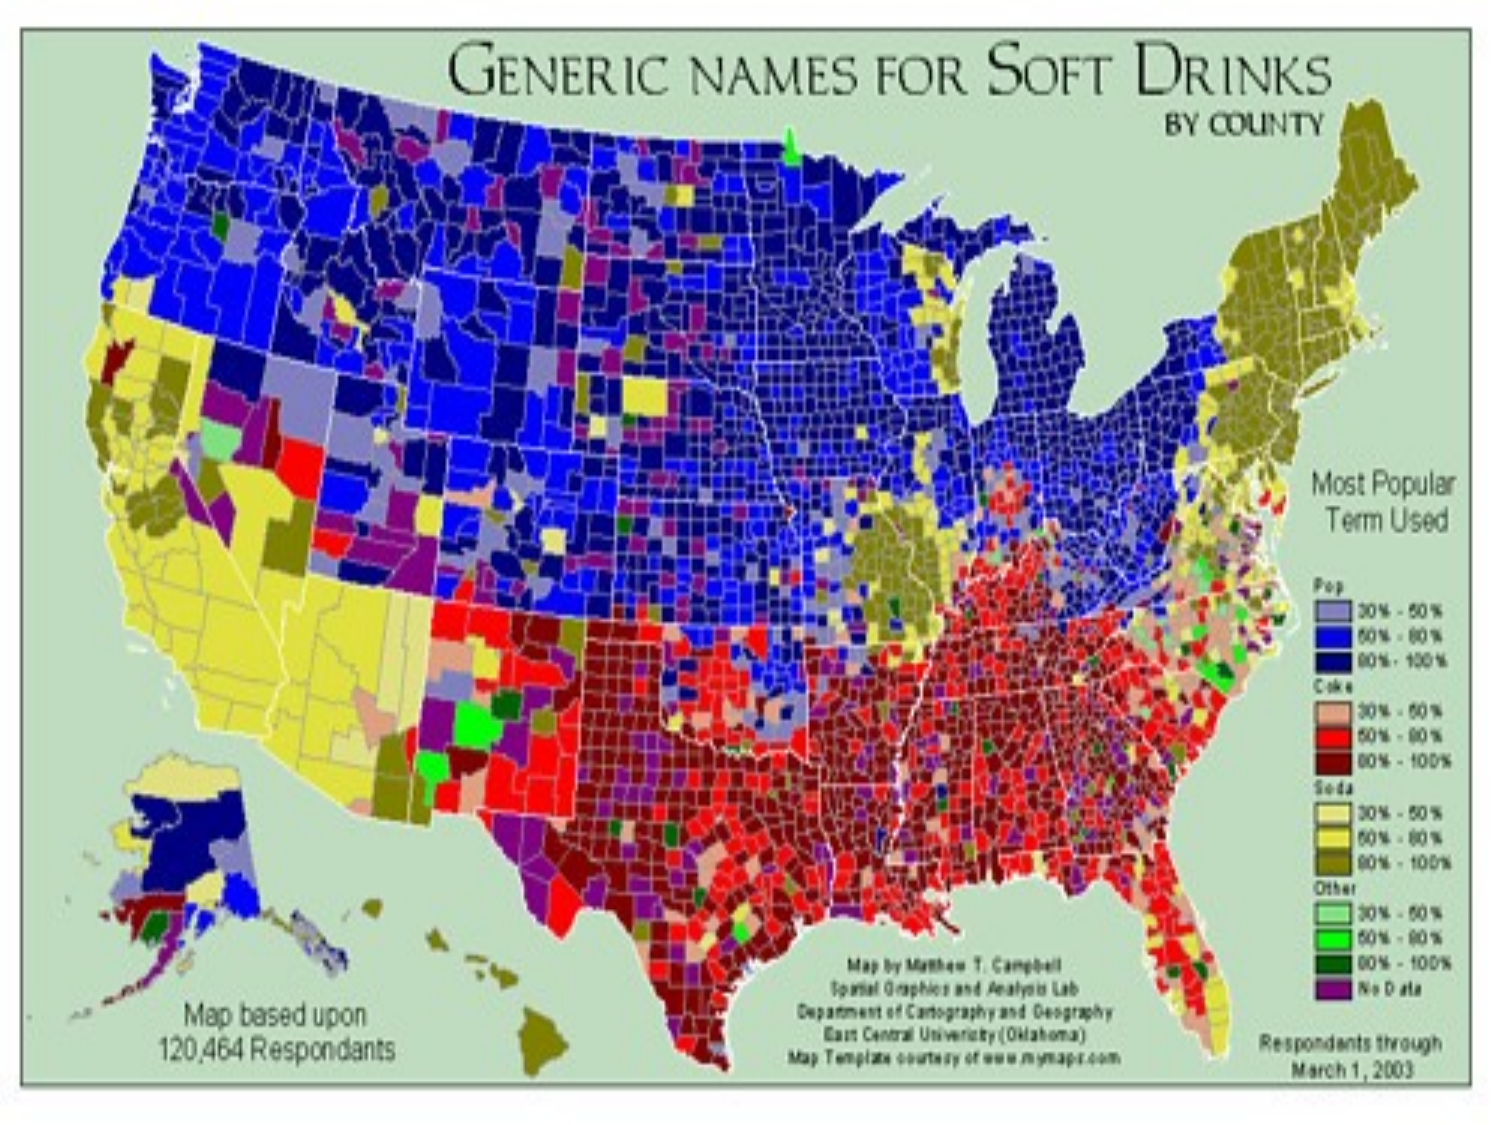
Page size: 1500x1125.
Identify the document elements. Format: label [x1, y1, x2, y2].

list [3, 3, 1498, 1120]
